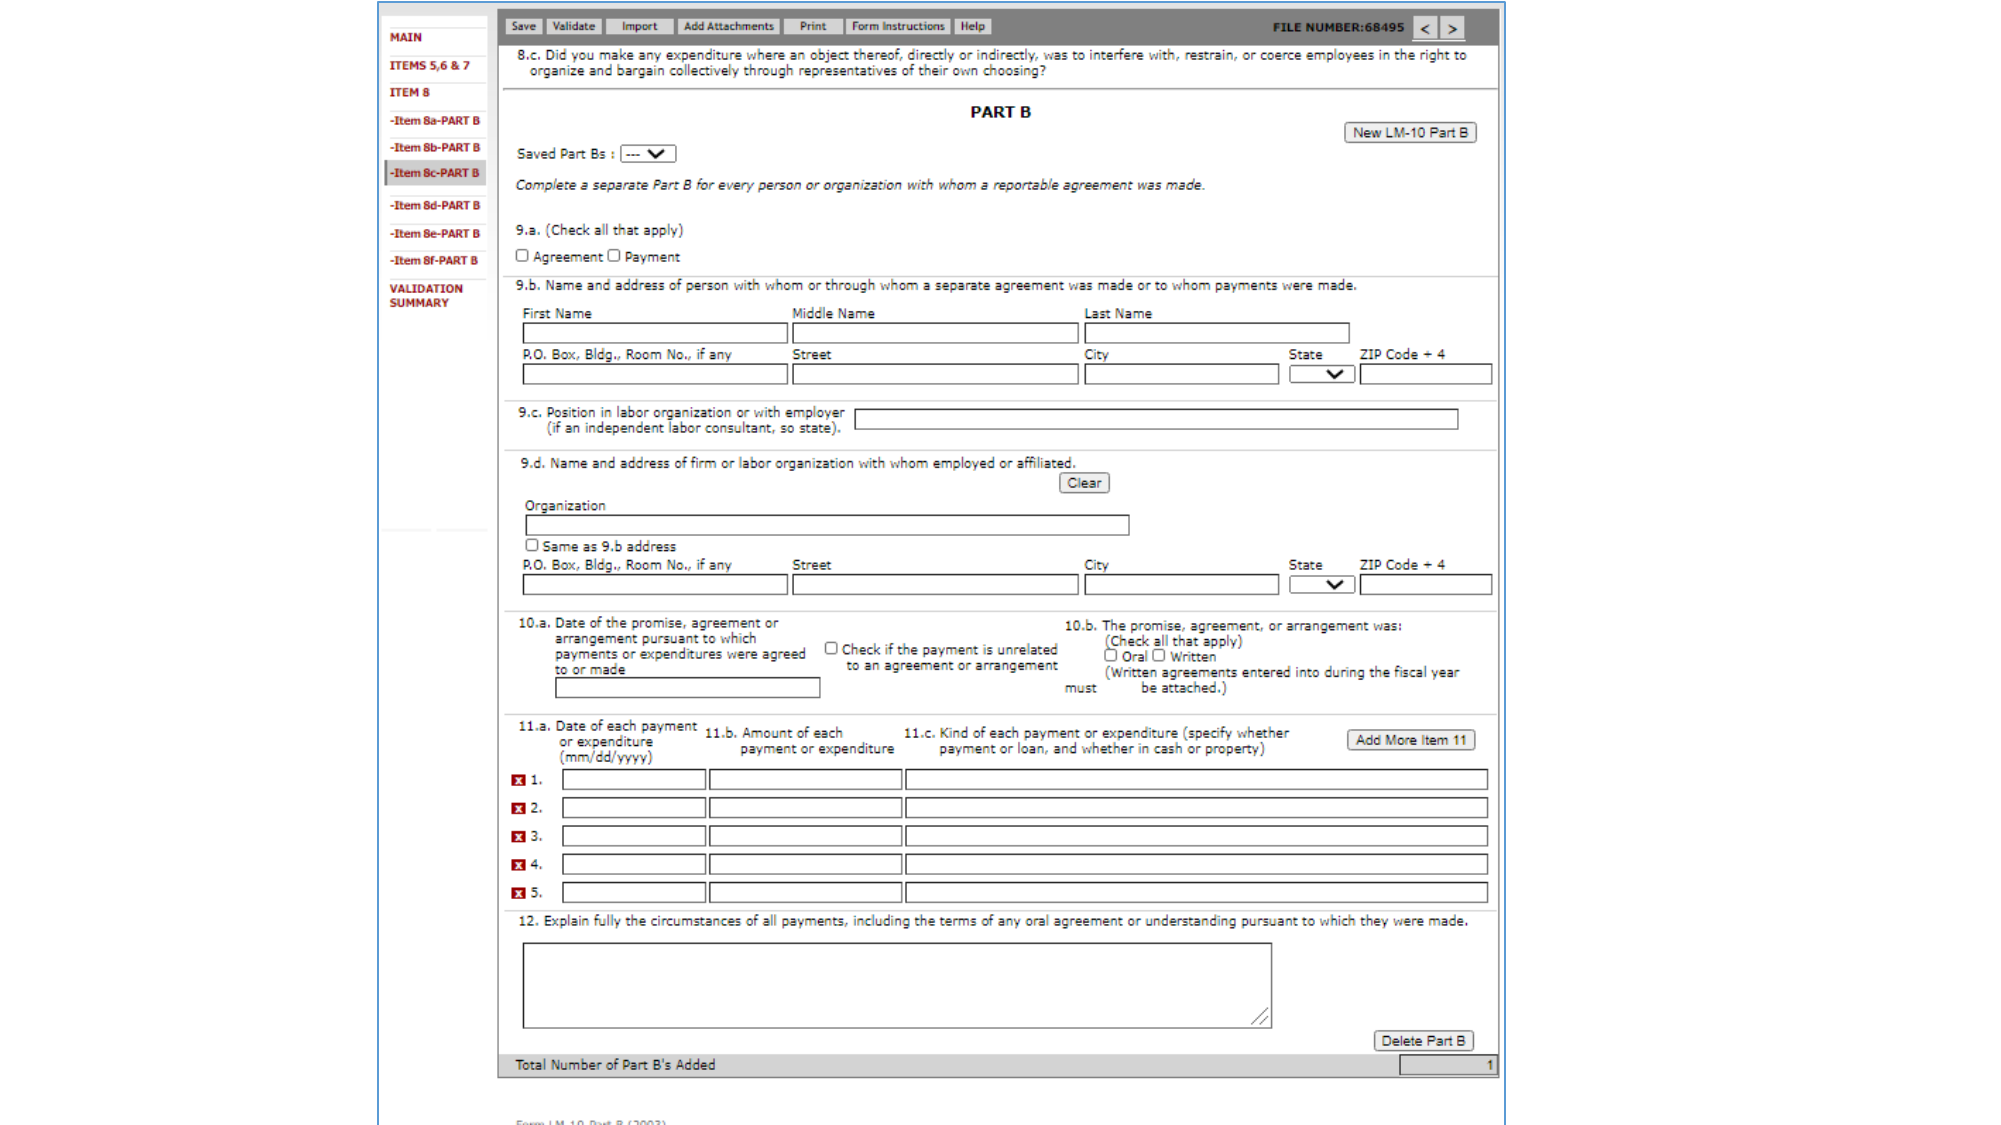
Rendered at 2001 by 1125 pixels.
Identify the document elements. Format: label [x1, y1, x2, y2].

picture [378, 2, 1504, 1125]
